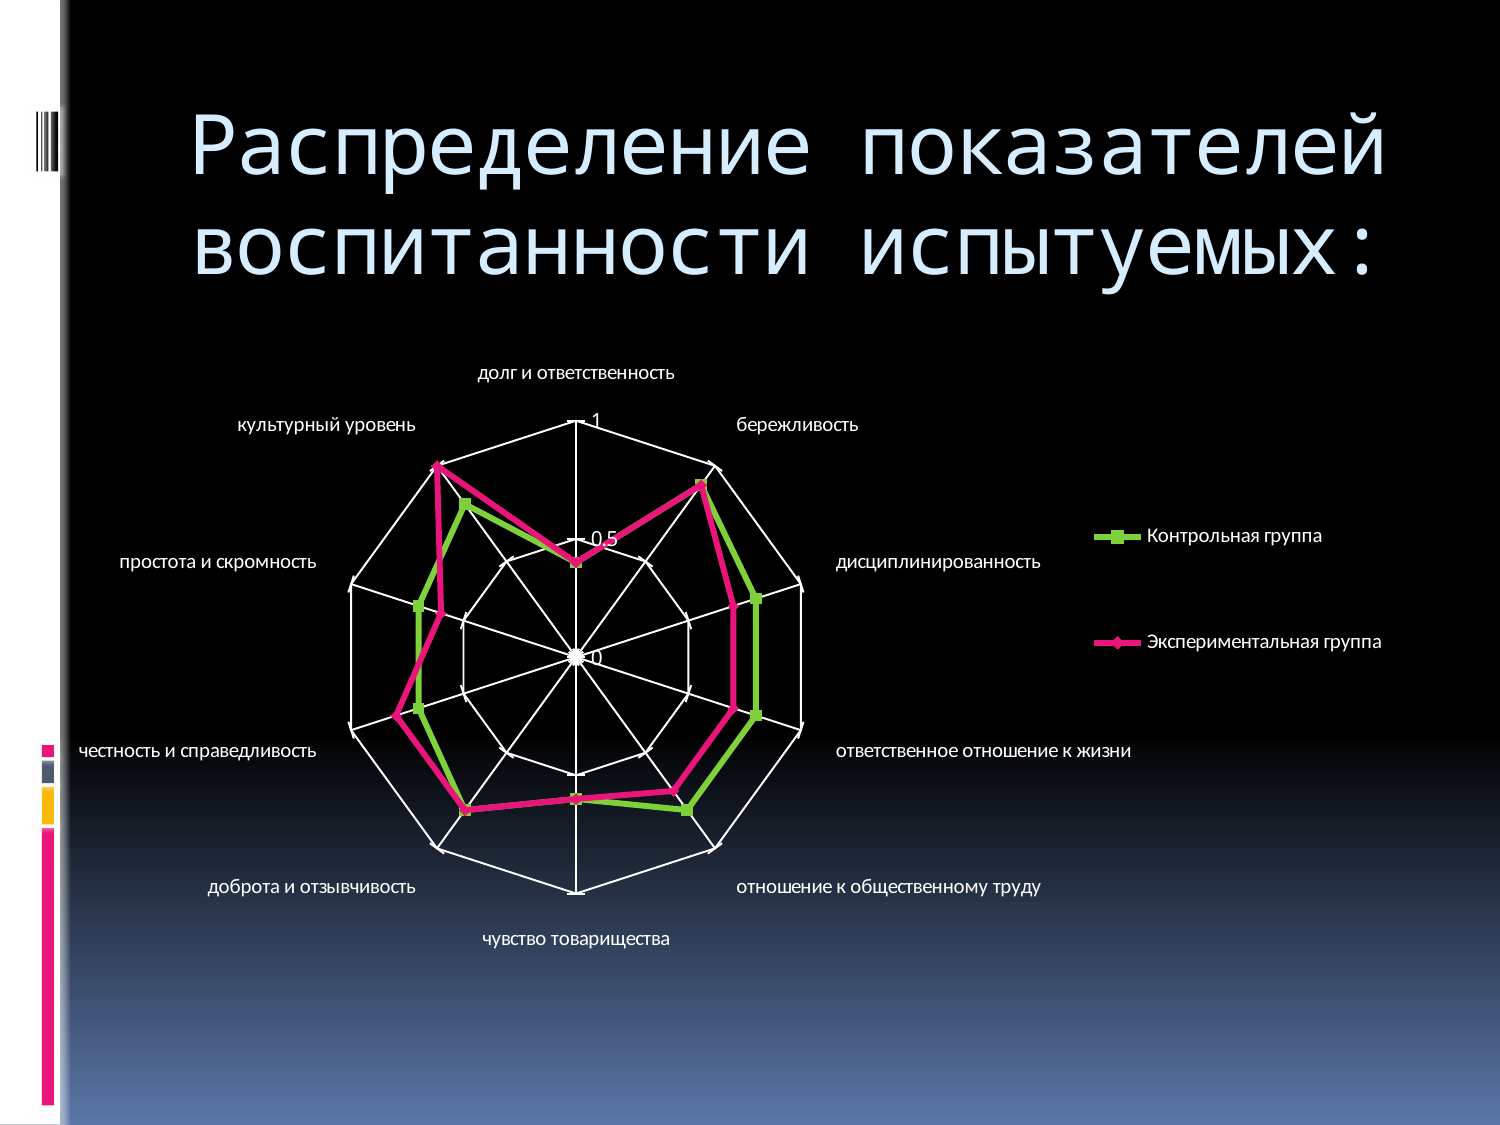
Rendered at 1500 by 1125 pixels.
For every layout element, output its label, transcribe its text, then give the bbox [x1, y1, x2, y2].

title Распределение показателей воспитанности испытуемых: [150, 83, 1425, 234]
chart [58, 257, 1442, 1079]
